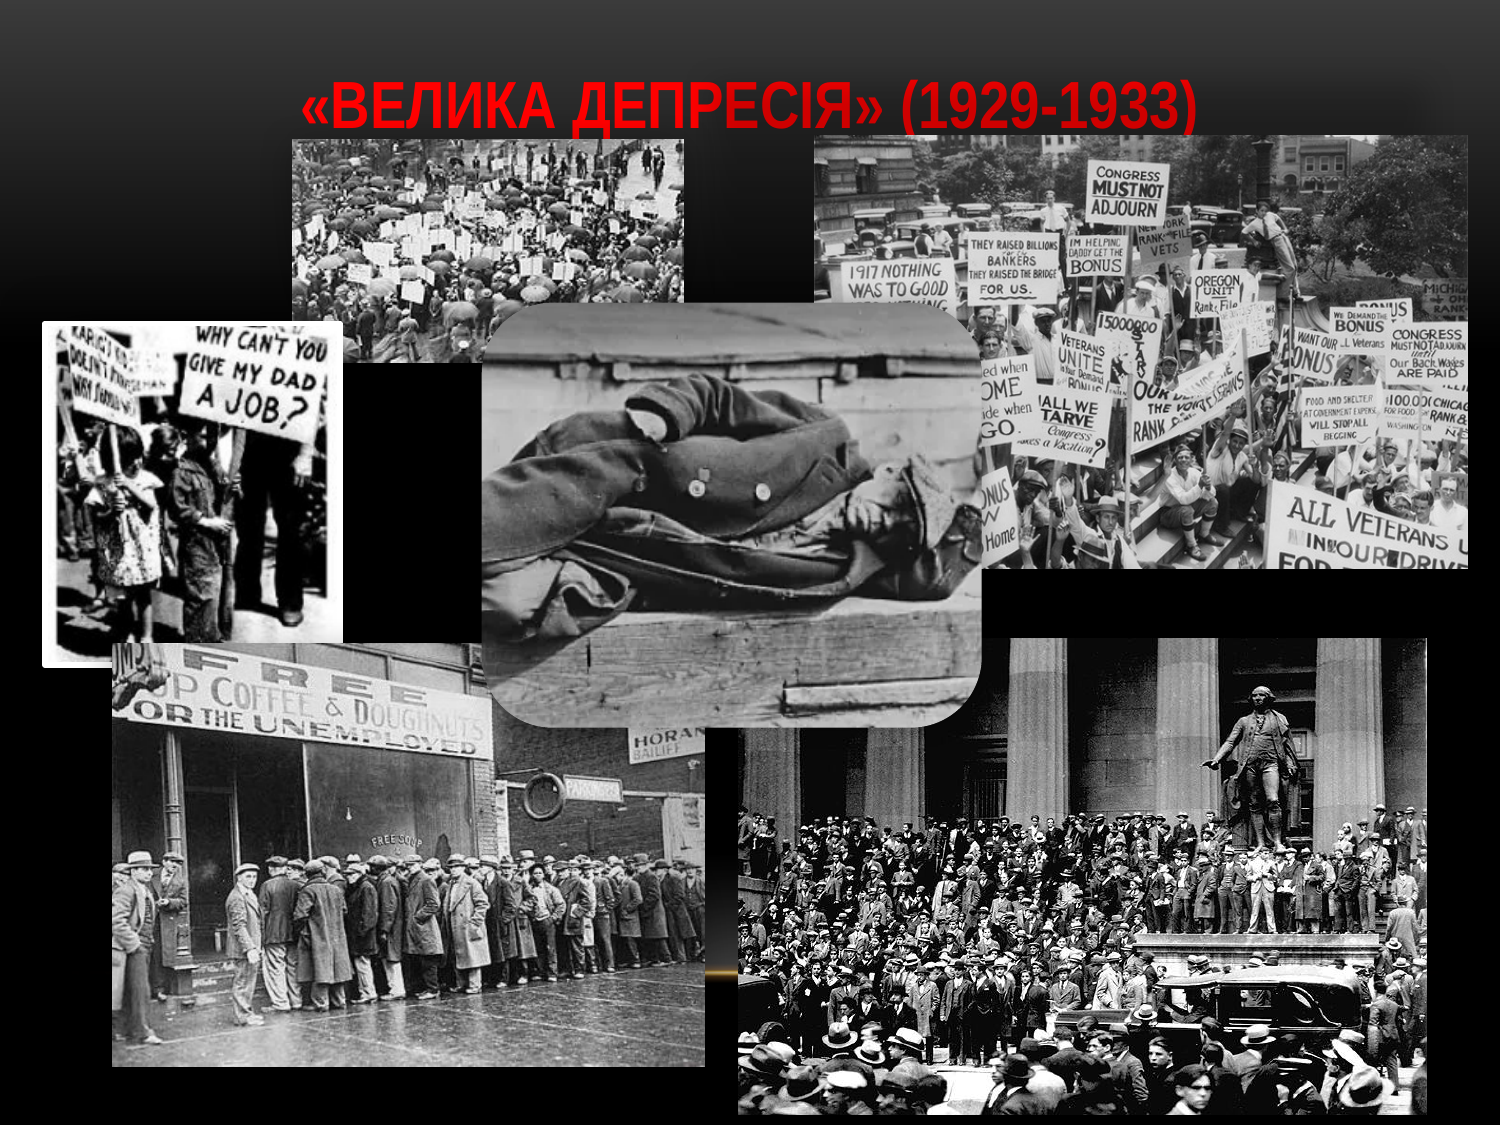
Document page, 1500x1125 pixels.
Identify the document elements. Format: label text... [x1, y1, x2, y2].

title «ВЕЛИКА ДЕПРЕСІЯ» (1929-1933) [99, 45, 1400, 149]
picture [0, 0, 1500, 1125]
